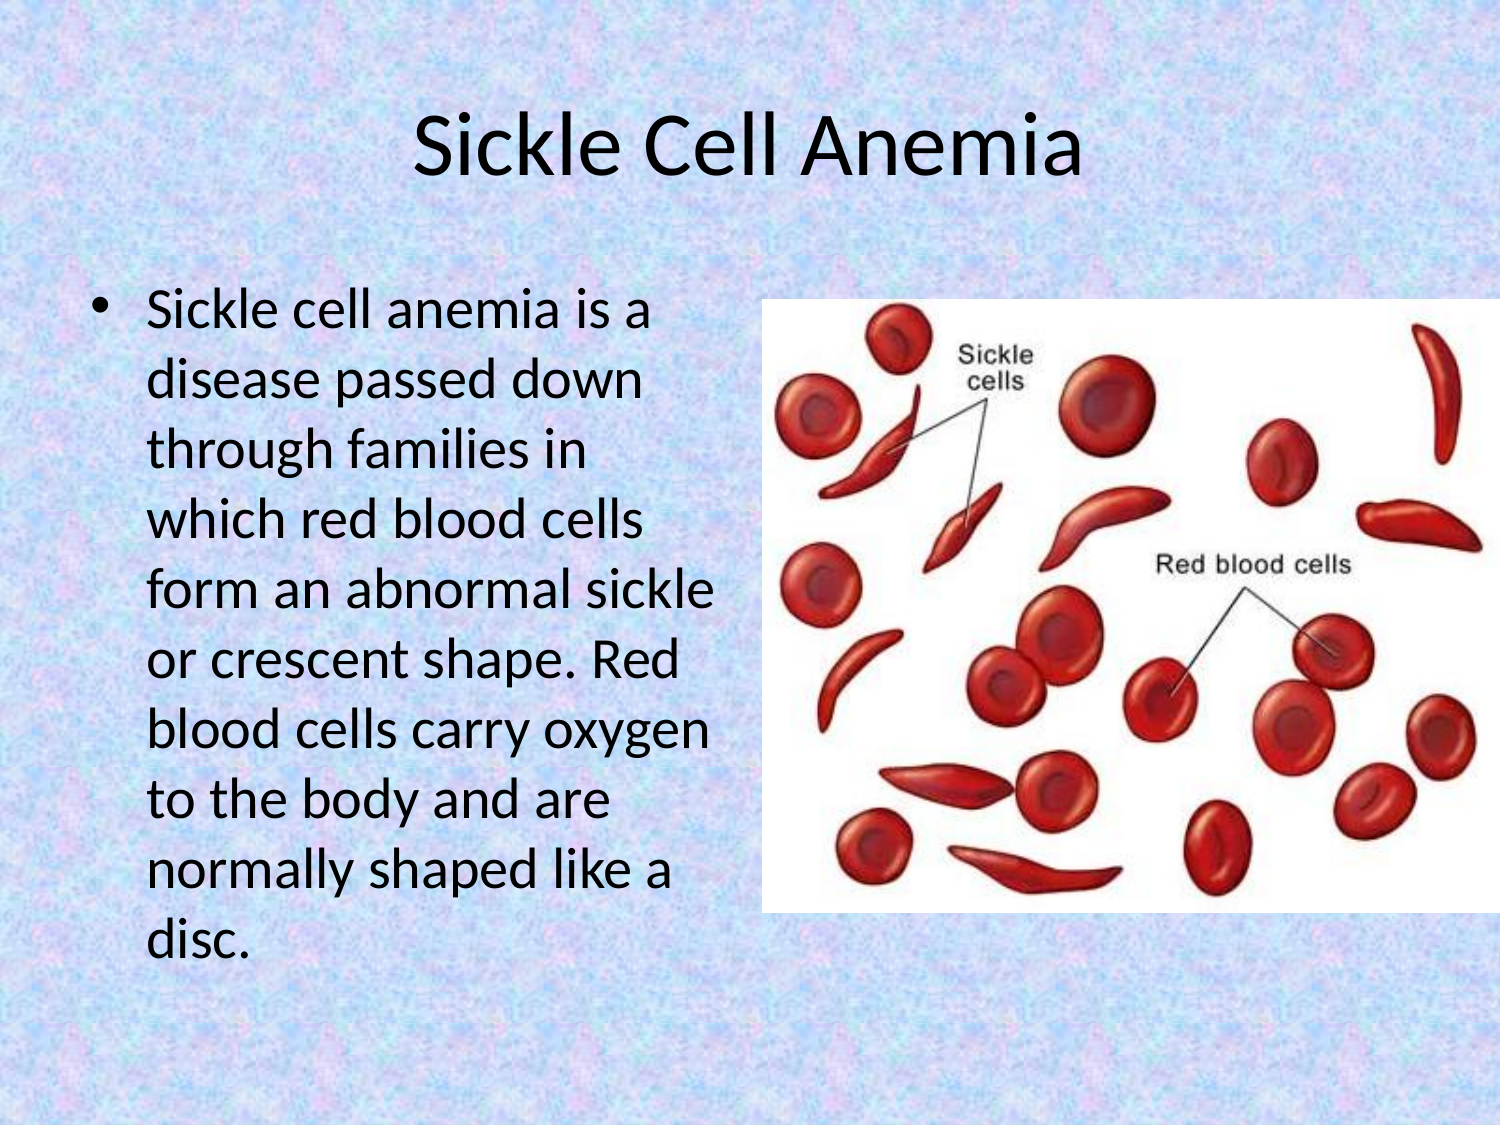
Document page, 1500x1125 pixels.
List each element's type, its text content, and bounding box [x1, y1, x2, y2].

title Sickle Cell Anemia [75, 45, 1425, 233]
list Sickle cell anemia is a disease passed down through families in which red blood cells form an abnormal sickle or crescent shape. Red blood cells carry oxygen to the body and are normally shaped like a disc. [75, 262, 738, 1005]
picture [0, 0, 1500, 1125]
